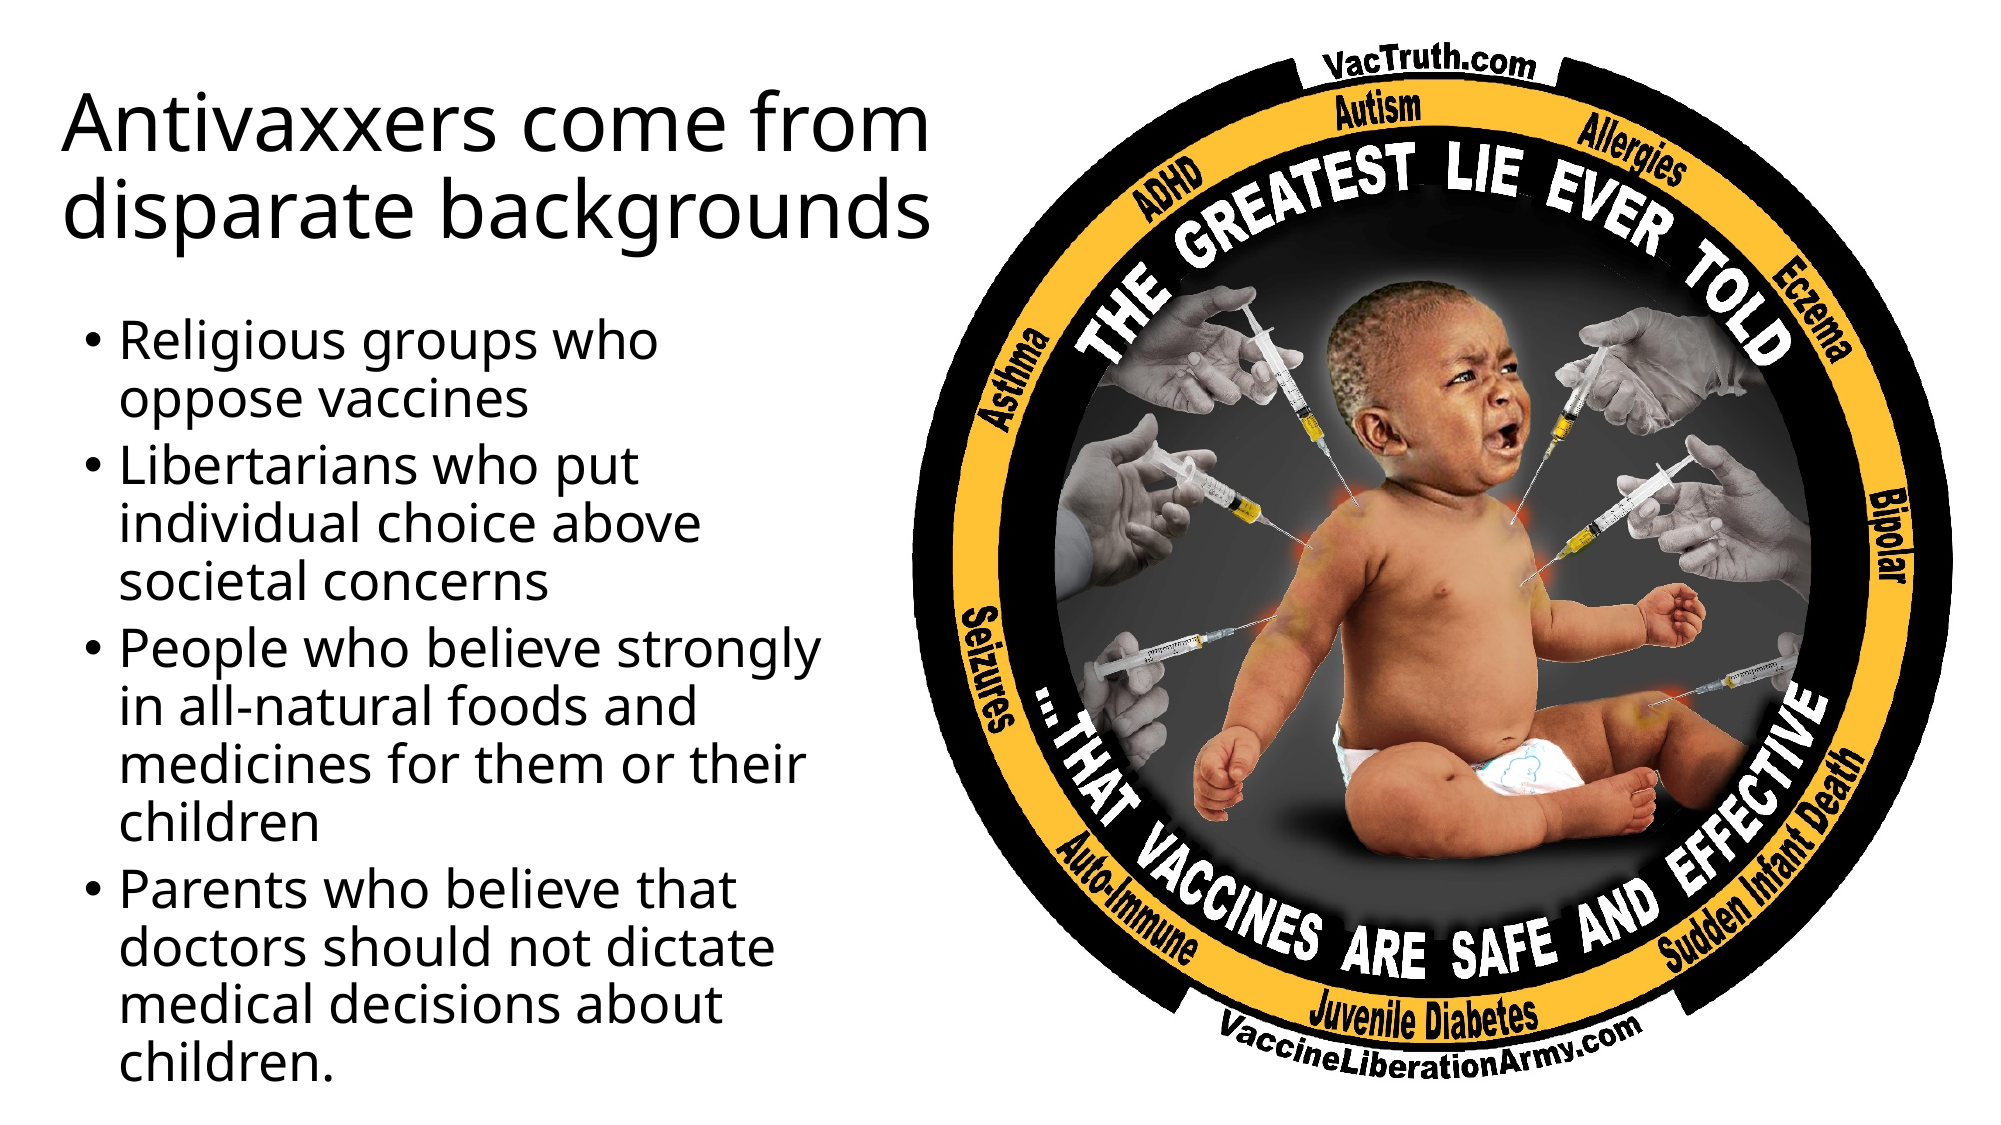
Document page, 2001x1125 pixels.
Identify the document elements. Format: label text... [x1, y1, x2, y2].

title Antivaxxers come from disparate backgrounds [45, 59, 884, 278]
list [884, 13, 1983, 1112]
text_box Religious groups who oppose vaccines Libertarians who put individual choice above societal concerns People who believe strongly in all-natural foods and medicines for them or their children Parents who believe that doctors should not dictate medical decisions about children. [0, 305, 858, 1106]
